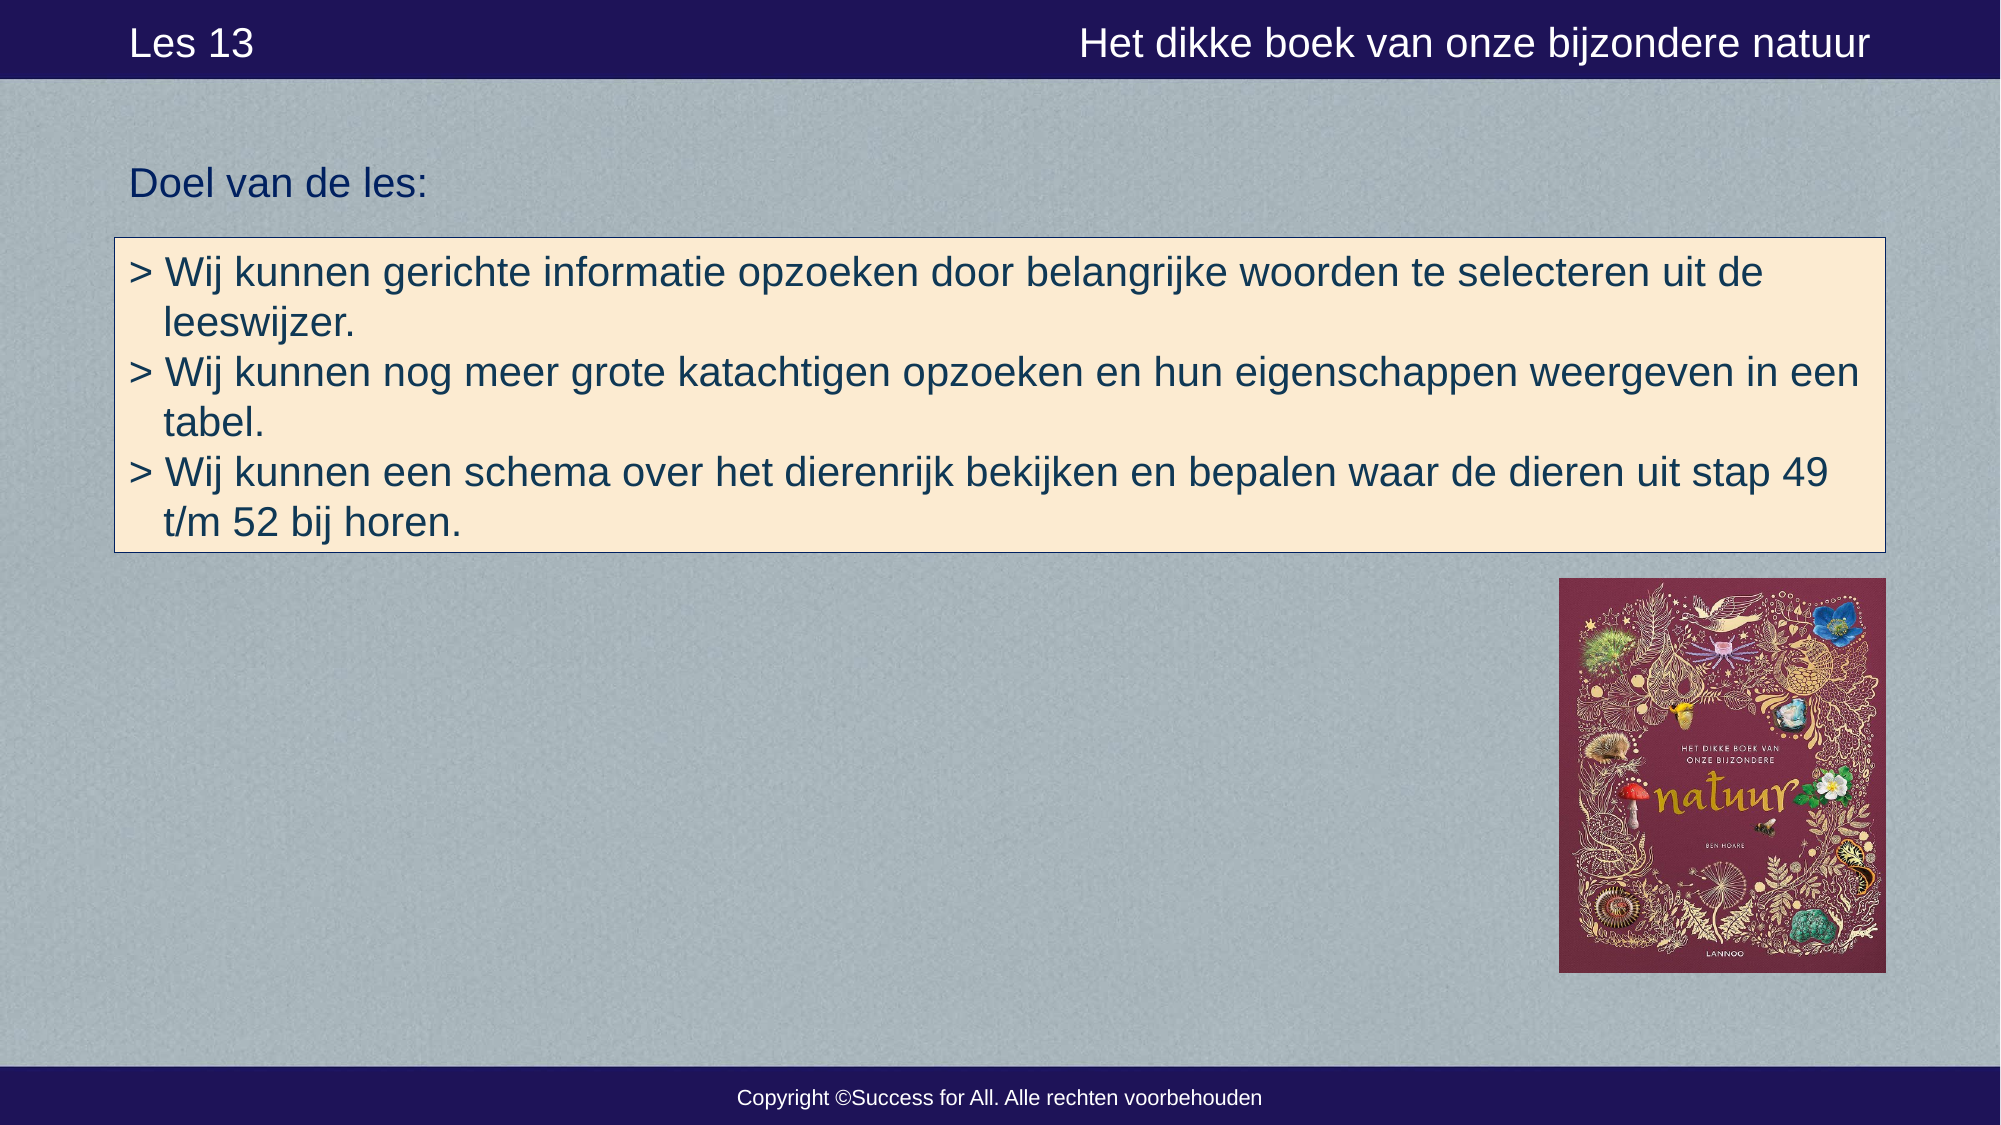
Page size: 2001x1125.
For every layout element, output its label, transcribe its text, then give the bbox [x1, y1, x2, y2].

text_box > Wij kunnen gerichte informatie opzoeken door belangrijke woorden te selecteren uit de leeswijzer. > Wij kunnen nog meer grote katachtigen opzoeken en hun eigenschappen weergeven in een tabel. > Wij kunnen een schema over het dierenrijk bekijken en bepalen waar de dieren uit stap 49 t/m 52 bij horen. [114, 237, 1886, 553]
picture [0, 0, 2001, 1125]
text_box Les 13 [114, 8, 354, 73]
text_box Het dikke boek van onze bijzondere natuur [999, 8, 1886, 73]
text_box Copyright ©Success for All. Alle rechten voorbehouden [0, 1076, 2000, 1125]
text_box Doel van de les: [113, 148, 1635, 214]
